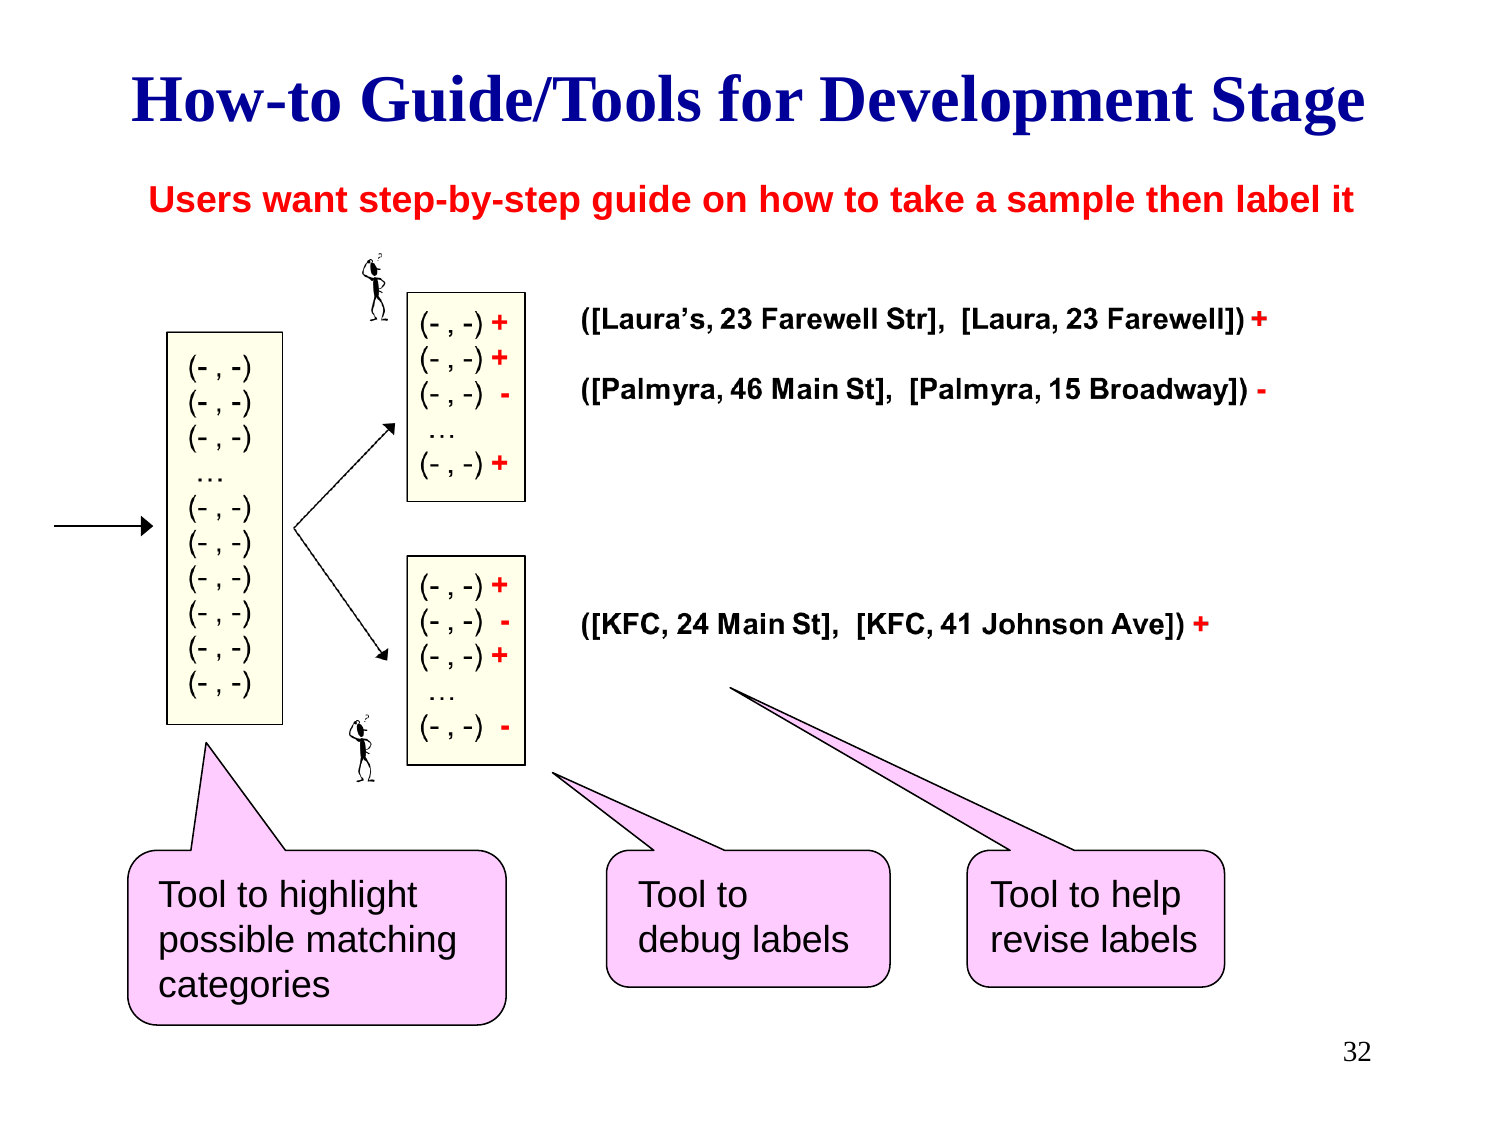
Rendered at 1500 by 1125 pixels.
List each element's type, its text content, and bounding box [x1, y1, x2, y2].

picture [166, 253, 1286, 785]
text_box [579, 793, 891, 988]
text_box Users want step-by-step guide on how to take a sample then label it [133, 167, 1371, 228]
text_box Tool to debug labels [623, 863, 874, 968]
text_box Tool to highlight possible matching categories [143, 863, 495, 1013]
slide_number 32 [1074, 1024, 1388, 1101]
text_box [127, 793, 507, 1026]
text_box [911, 793, 1225, 988]
title How-to Guide/Tools for Development Stage [112, 37, 1388, 152]
text_box Tool to help revise labels [975, 863, 1213, 968]
